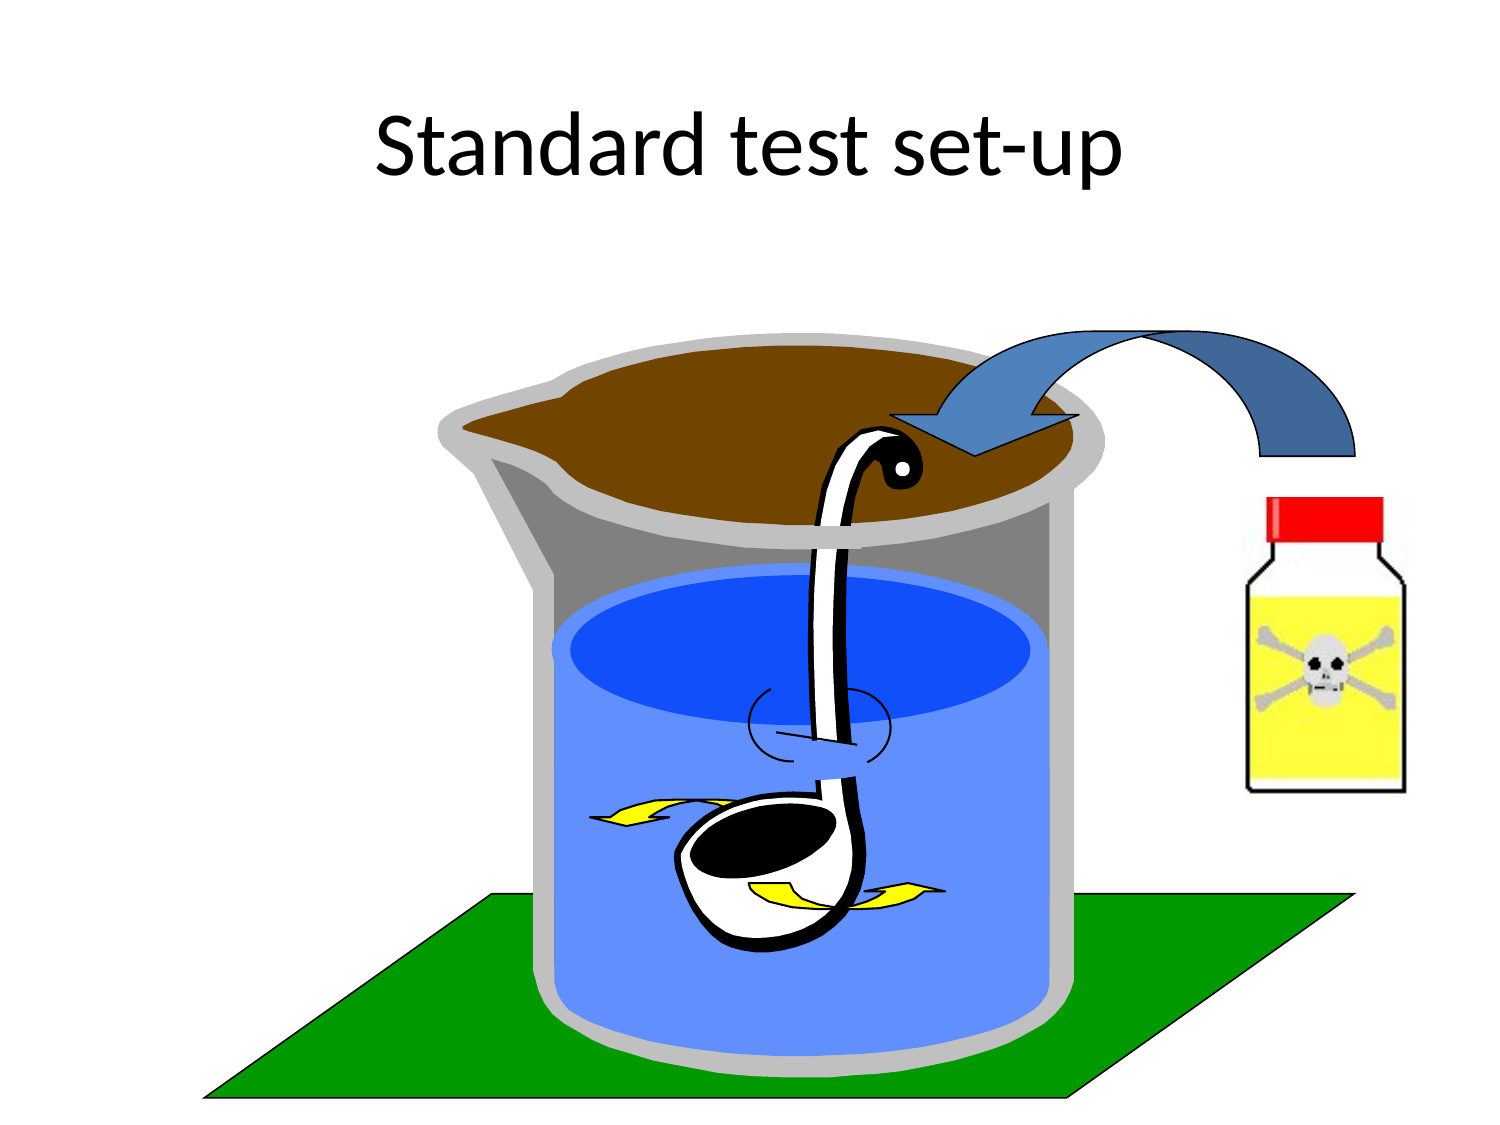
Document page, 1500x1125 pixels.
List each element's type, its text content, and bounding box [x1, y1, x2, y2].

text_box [589, 380, 946, 971]
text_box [879, 330, 1412, 800]
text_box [203, 332, 1355, 1099]
title Standard test set-up [75, 45, 1425, 233]
